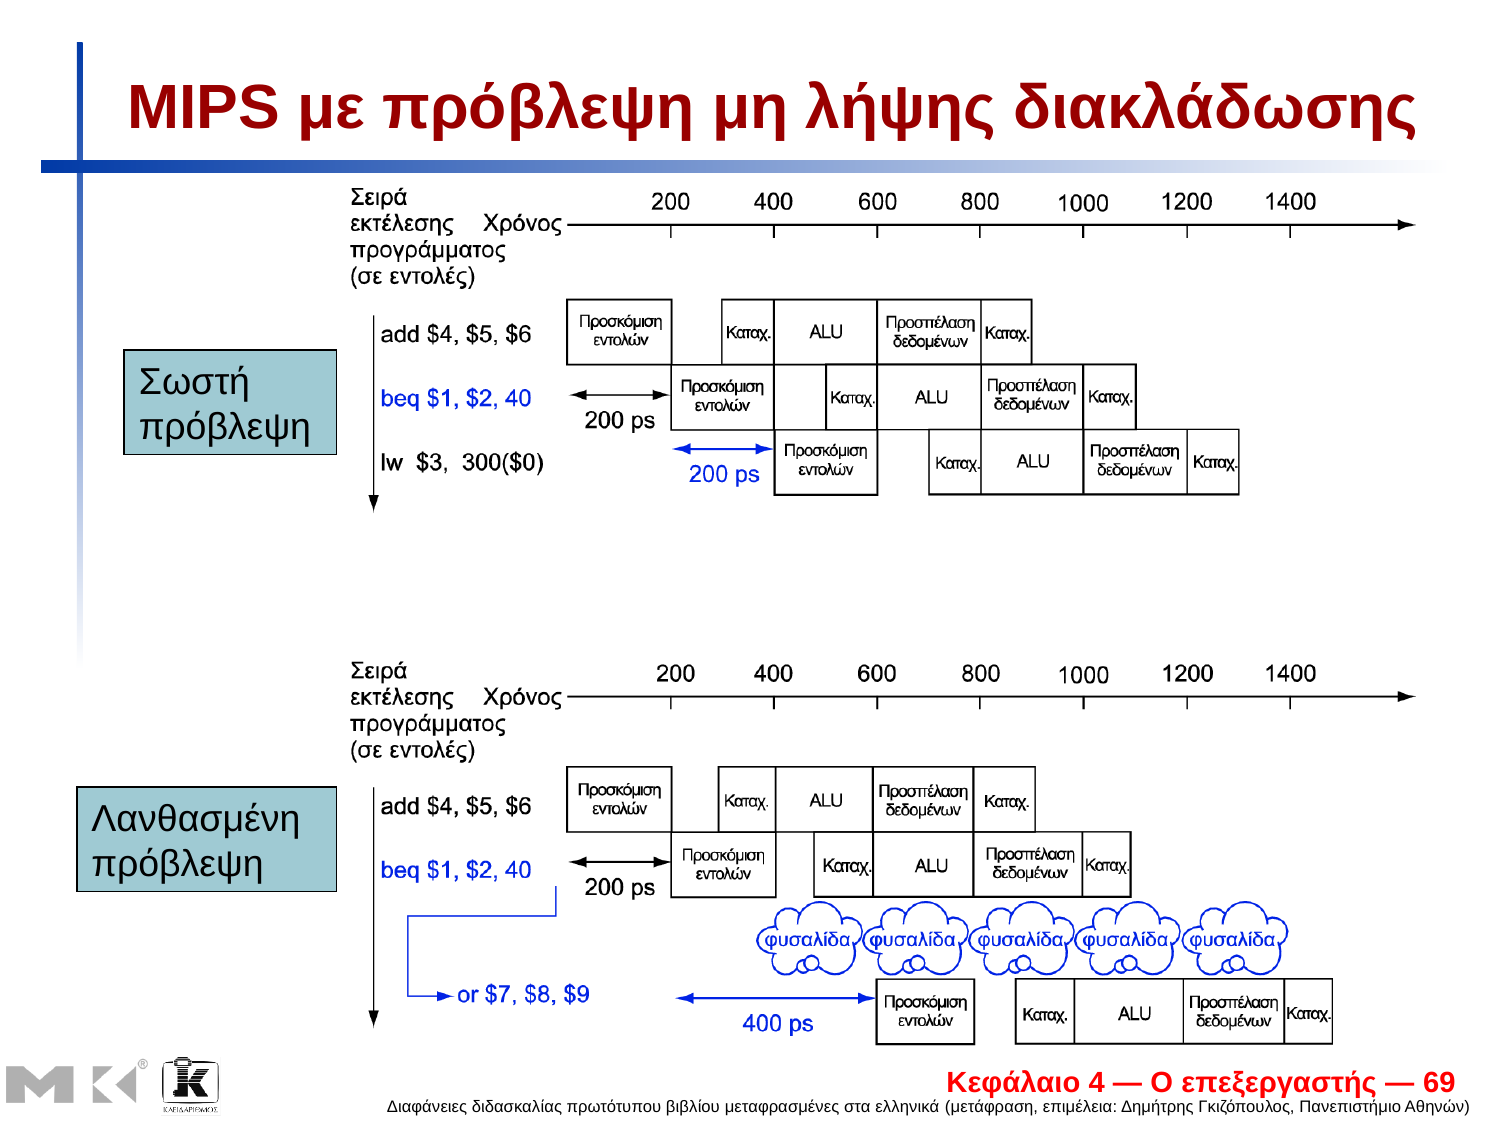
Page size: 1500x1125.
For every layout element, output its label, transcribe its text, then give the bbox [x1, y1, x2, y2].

title MIPS με πρόβλεψη μη λήψης διακλάδωσης [112, 58, 1468, 149]
footer Κεφάλαιο 4 — Ο επεξεργαστής — 69 [277, 1046, 1471, 1106]
text_box Λανθασμένη πρόβλεψη [76, 786, 337, 892]
picture [5, 1058, 148, 1103]
text_box Σωστή πρόβλεψη [123, 349, 337, 455]
picture [348, 184, 1417, 1048]
